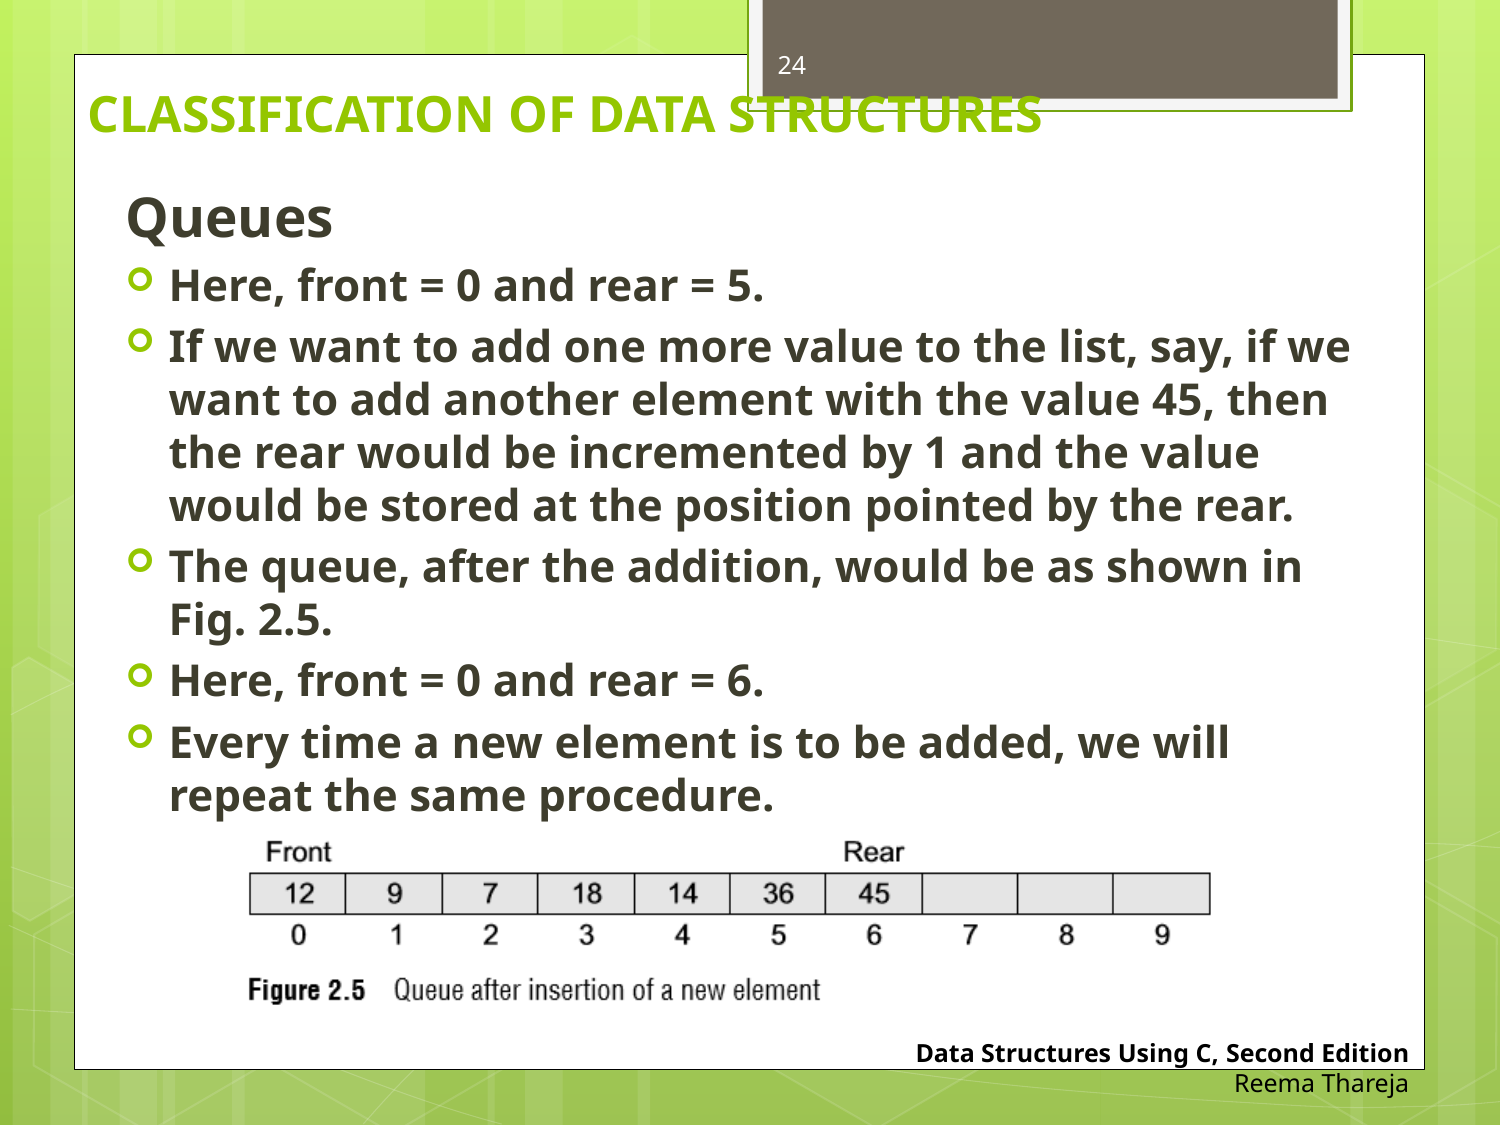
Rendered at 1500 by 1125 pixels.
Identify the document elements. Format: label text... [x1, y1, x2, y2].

list Queues Here, front = 0 and rear = 5. If we want to add one more value to the list, say, if we want to add another element with the value 45, then the rear would be incremented by 1 and the value would be stored at the position pointed by the rear. The queue, after the addition, would be as shown in Fig. 2.5. Here, front = 0 and rear = 6. Every time a new element is to be added, we will repeat the same procedure. [99, 174, 1388, 838]
slide_number 24 [762, 36, 982, 97]
title CLASSIFICATION OF DATA STRUCTURES [72, 37, 1225, 150]
footer Data Structures Using C, Second Edition Reema Thareja [849, 1037, 1425, 1098]
picture [237, 824, 1226, 1027]
